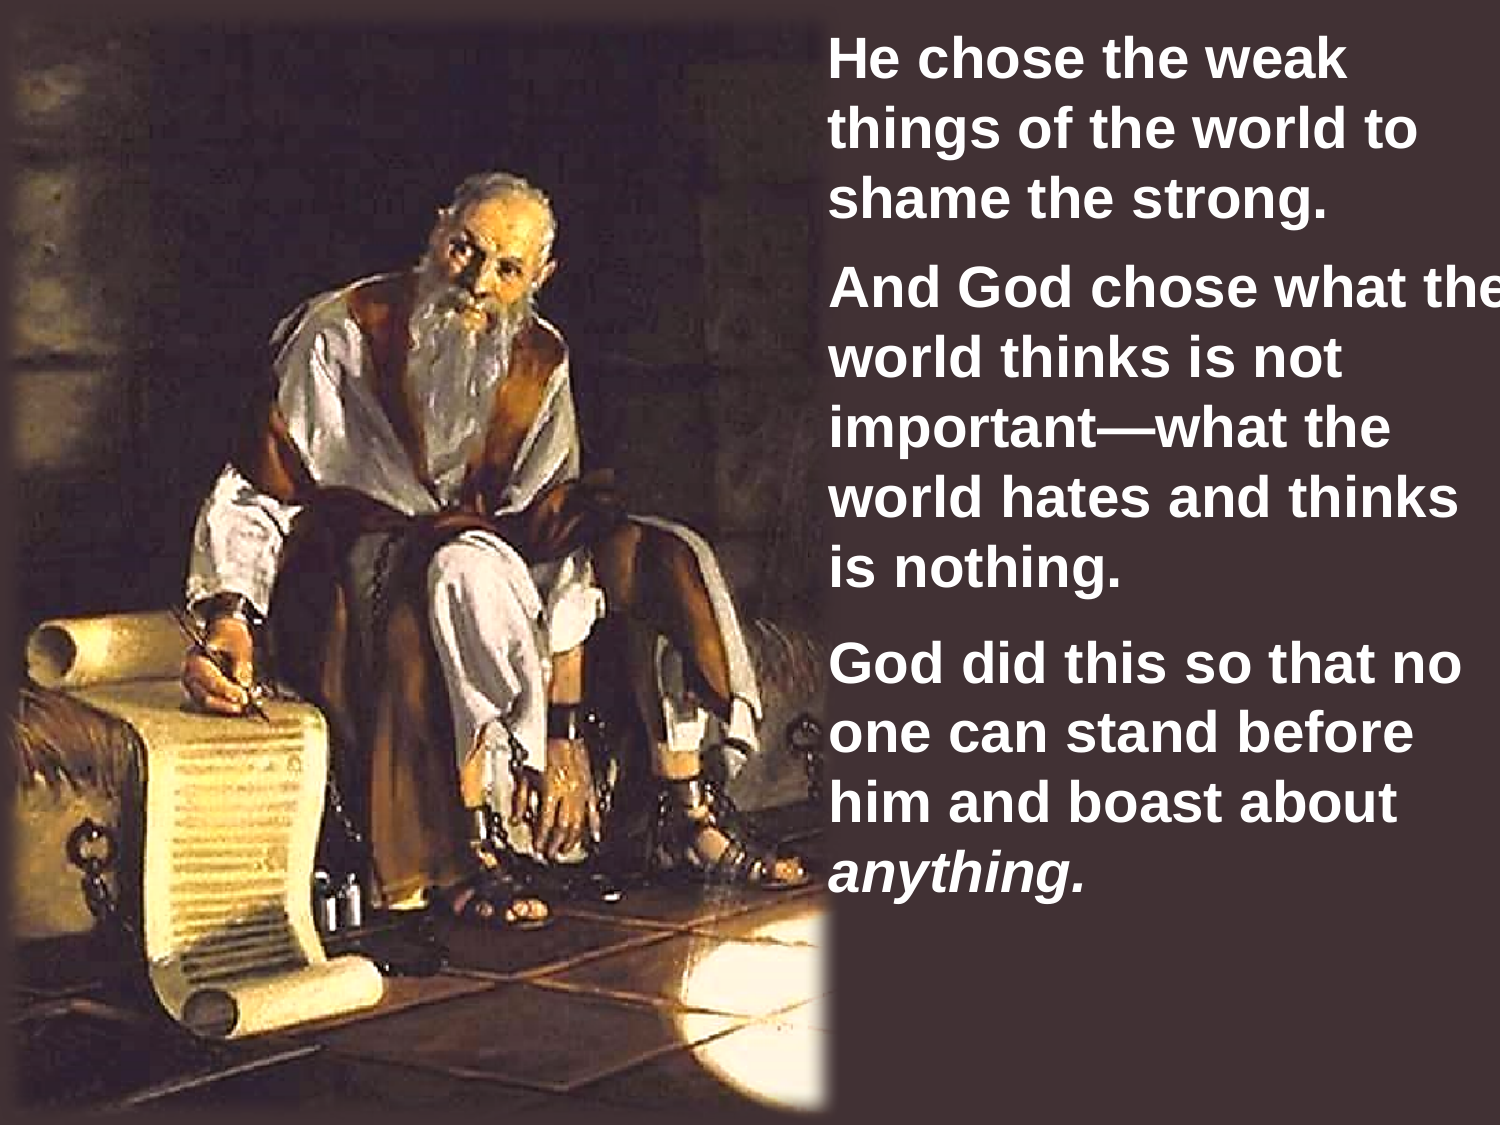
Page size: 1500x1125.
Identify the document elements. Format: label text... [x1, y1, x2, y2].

text_box God did this so that no one can stand before him and boast about anything. [844, 617, 1500, 912]
text_box He chose the weak things of the world to shame the strong. [844, 12, 1500, 238]
text_box And God chose what the world thinks is not important—what the world hates and thinks is nothing. [844, 241, 1500, 607]
picture [0, 4, 841, 1125]
